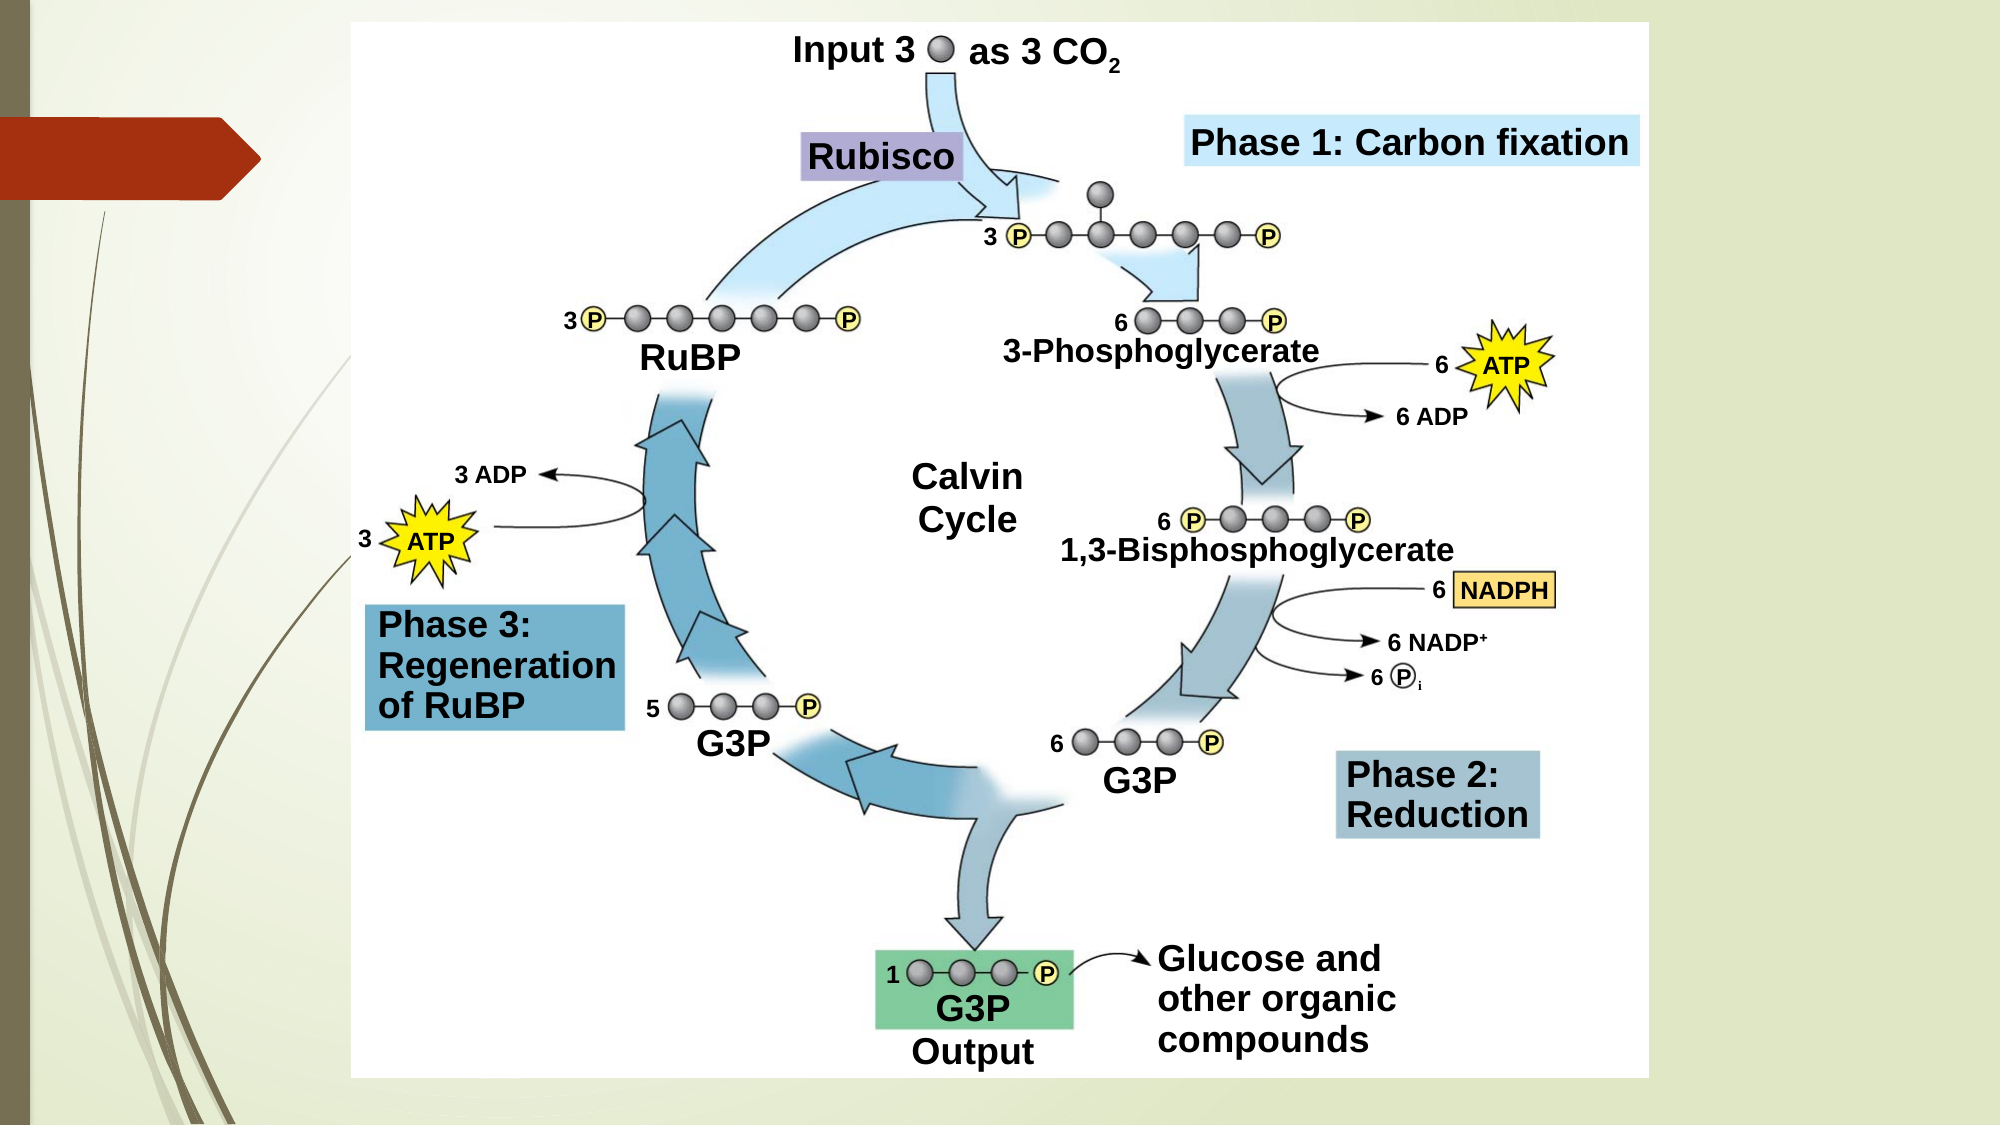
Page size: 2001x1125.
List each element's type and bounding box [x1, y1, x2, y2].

picture [350, 22, 1650, 1078]
